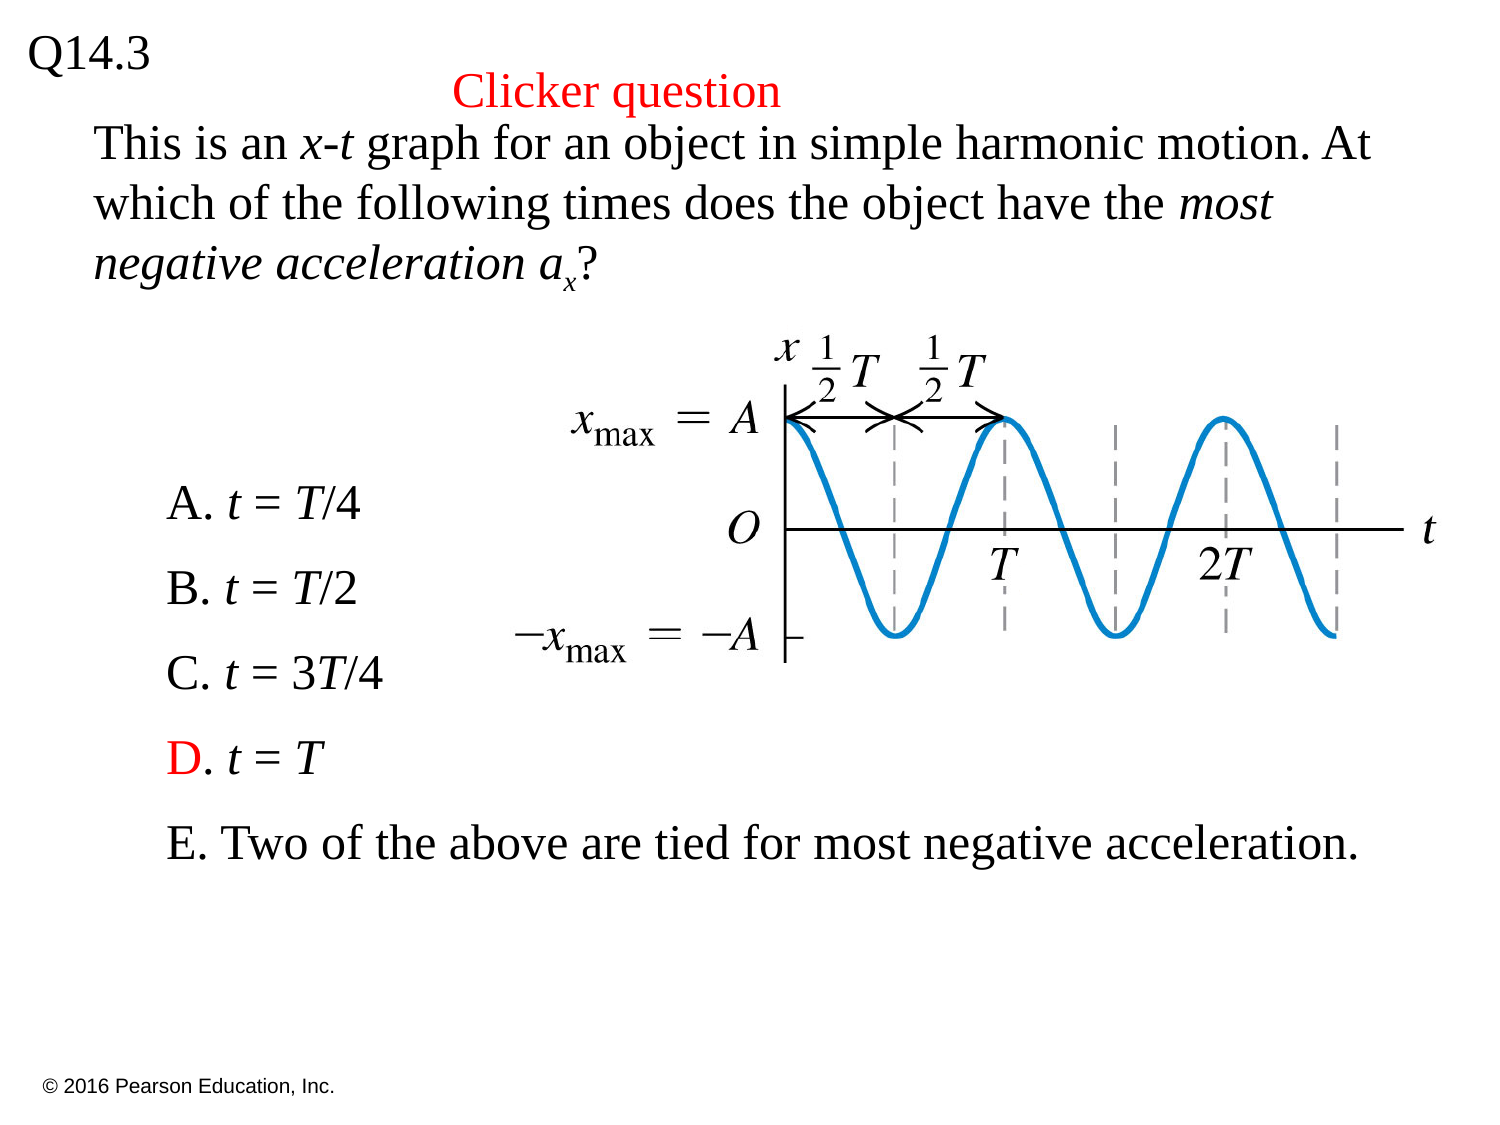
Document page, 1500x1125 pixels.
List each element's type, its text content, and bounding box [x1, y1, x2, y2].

text_box A. t = T/4 B. t = T/2 C. t = 3T/4 D. t = T E. Two of the above are tied for most negative acceleration. [151, 462, 1388, 878]
text_box This is an x-t graph for an object in simple harmonic motion. At which of the following times does the object have the most negative acceleration ax? [78, 101, 1388, 305]
text_box Q14.3 [12, 12, 225, 88]
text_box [509, 322, 1442, 669]
text_box Clicker question [437, 49, 1050, 185]
